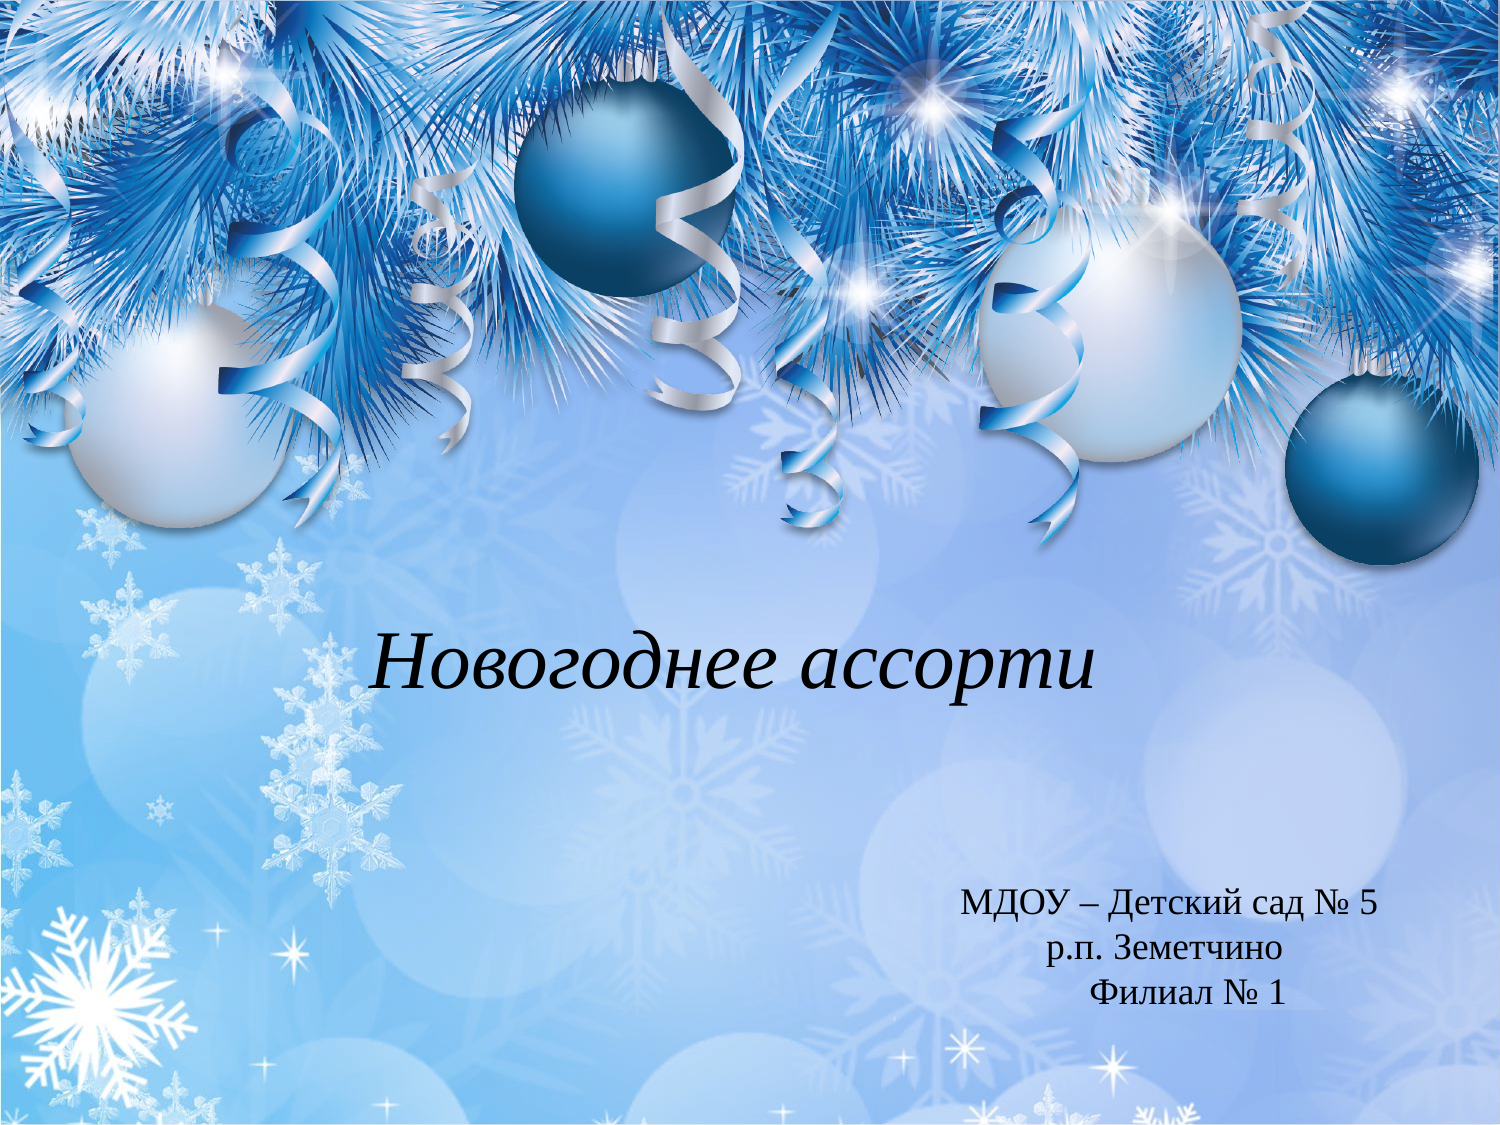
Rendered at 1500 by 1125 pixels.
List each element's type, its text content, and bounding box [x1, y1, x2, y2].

text_box Новогоднее ассорти [265, 619, 1223, 713]
picture [0, 0, 1500, 610]
text_box МДОУ – Детский сад № 5 р.п. Земетчино Филиал № 1 [915, 869, 1424, 1020]
